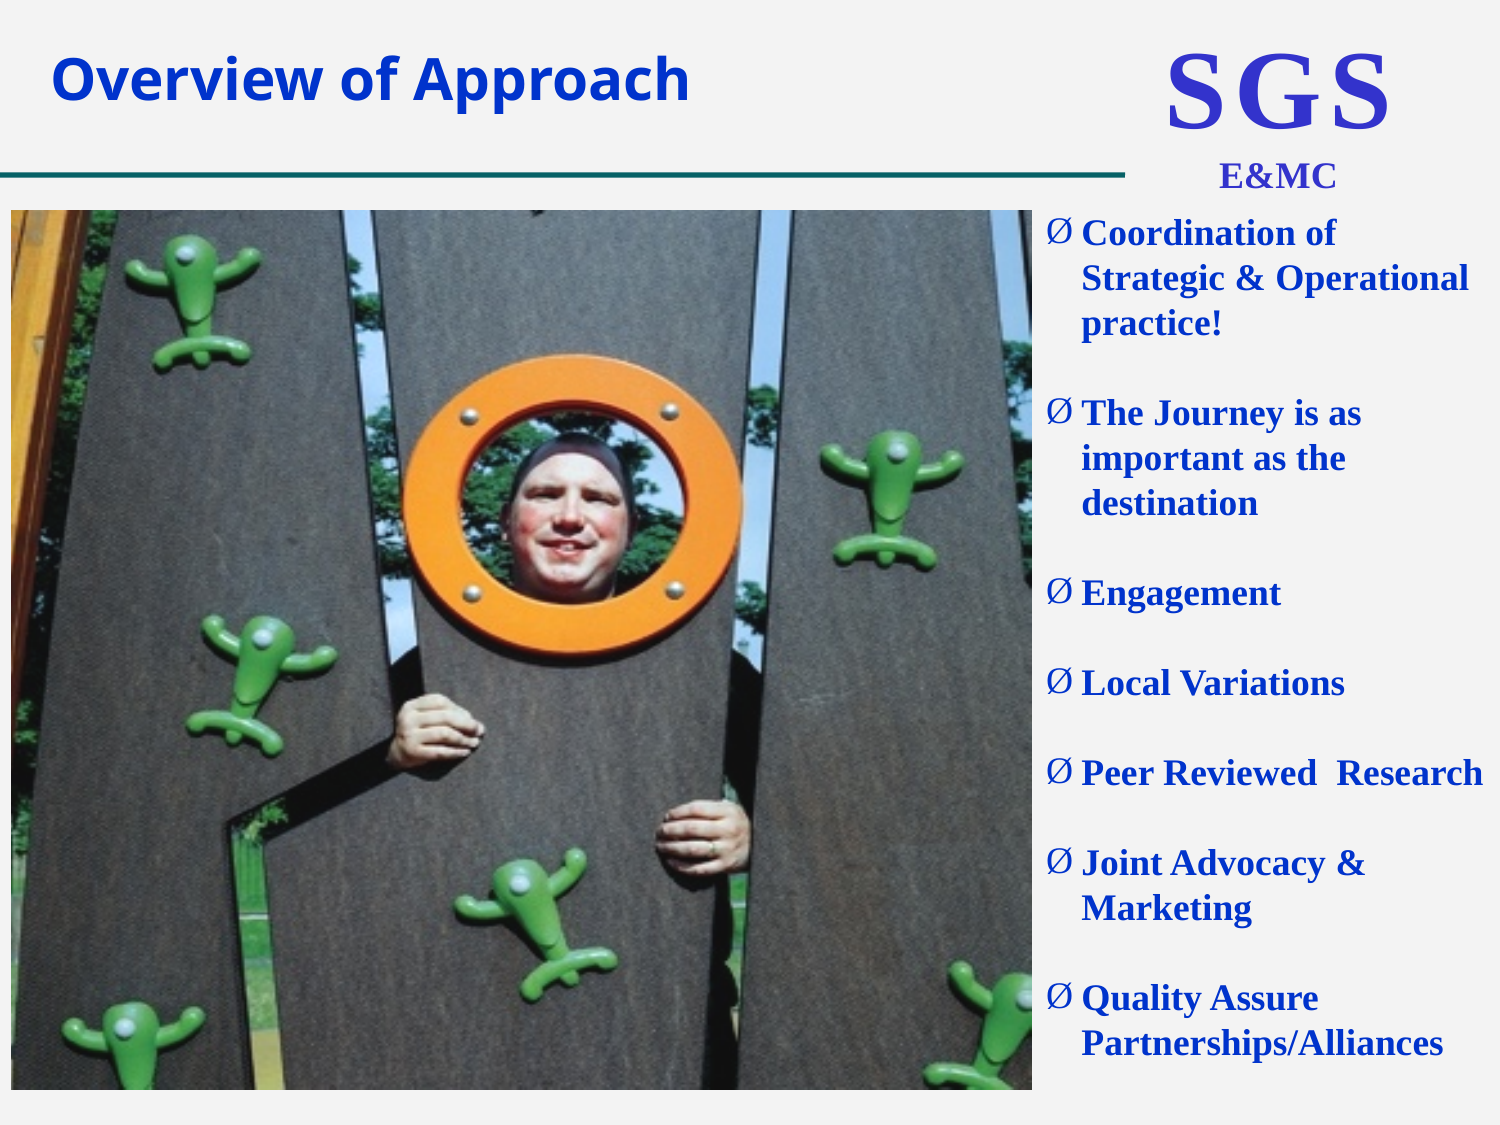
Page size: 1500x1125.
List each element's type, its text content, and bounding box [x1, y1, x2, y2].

picture [11, 210, 1032, 1091]
text_box Overview of Approach [35, 34, 914, 120]
text_box Coordination of Strategic & Operational practice! The Journey is as important as the destination Engagement Local Variations Peer Reviewed Research Joint Advocacy & Marketing Quality Assure Partnerships/Alliances [1031, 140, 1500, 1125]
